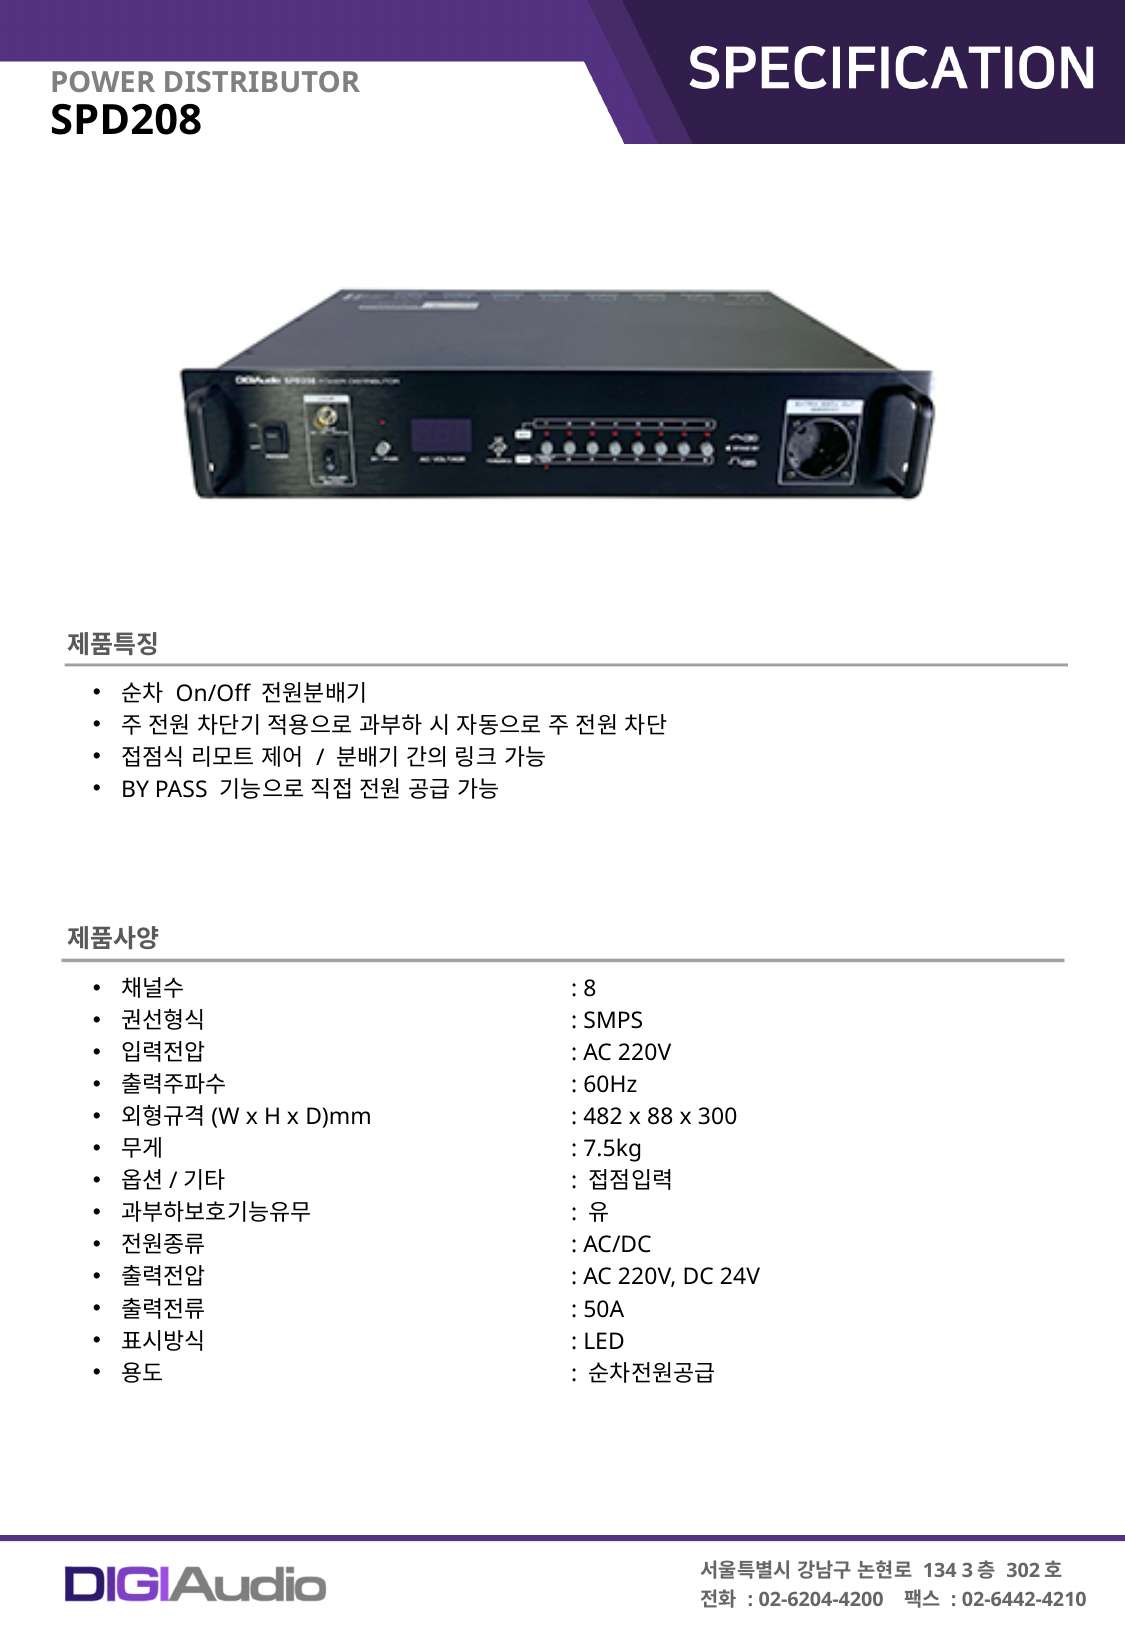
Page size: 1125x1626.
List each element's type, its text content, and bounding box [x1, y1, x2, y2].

list 채널수 : 8 권선형식 : SMPS 입력전압 : AC 220V 출력주파수 : 60Hz 외형규격(W x H x D)mm : 482 x 88 x 300 무게 : 7.5kg 옵션/기타 : 접점입력 과부하보호기능유무 : 유 전원종류 : AC/DC 출력전압 : AC 220V, DC 24V 출력전류 : 50A 표시방식 : LED 용도 : 순차전원공급 [78, 966, 1071, 1536]
list POWER DISTRIBUTOR [35, 57, 385, 105]
picture [0, 0, 1125, 1625]
list SPD208 [35, 76, 457, 159]
list 순차 On/Off 전원분배기 주 전원 차단기 적용으로 과부하 시 자동으로 주 전원 차단 접점식 리모트 제어 / 분배기 간의 링크 가능 BY PASS 기능으로 직접 전원 공급 가능 [78, 670, 1071, 907]
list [113, 284, 1012, 506]
